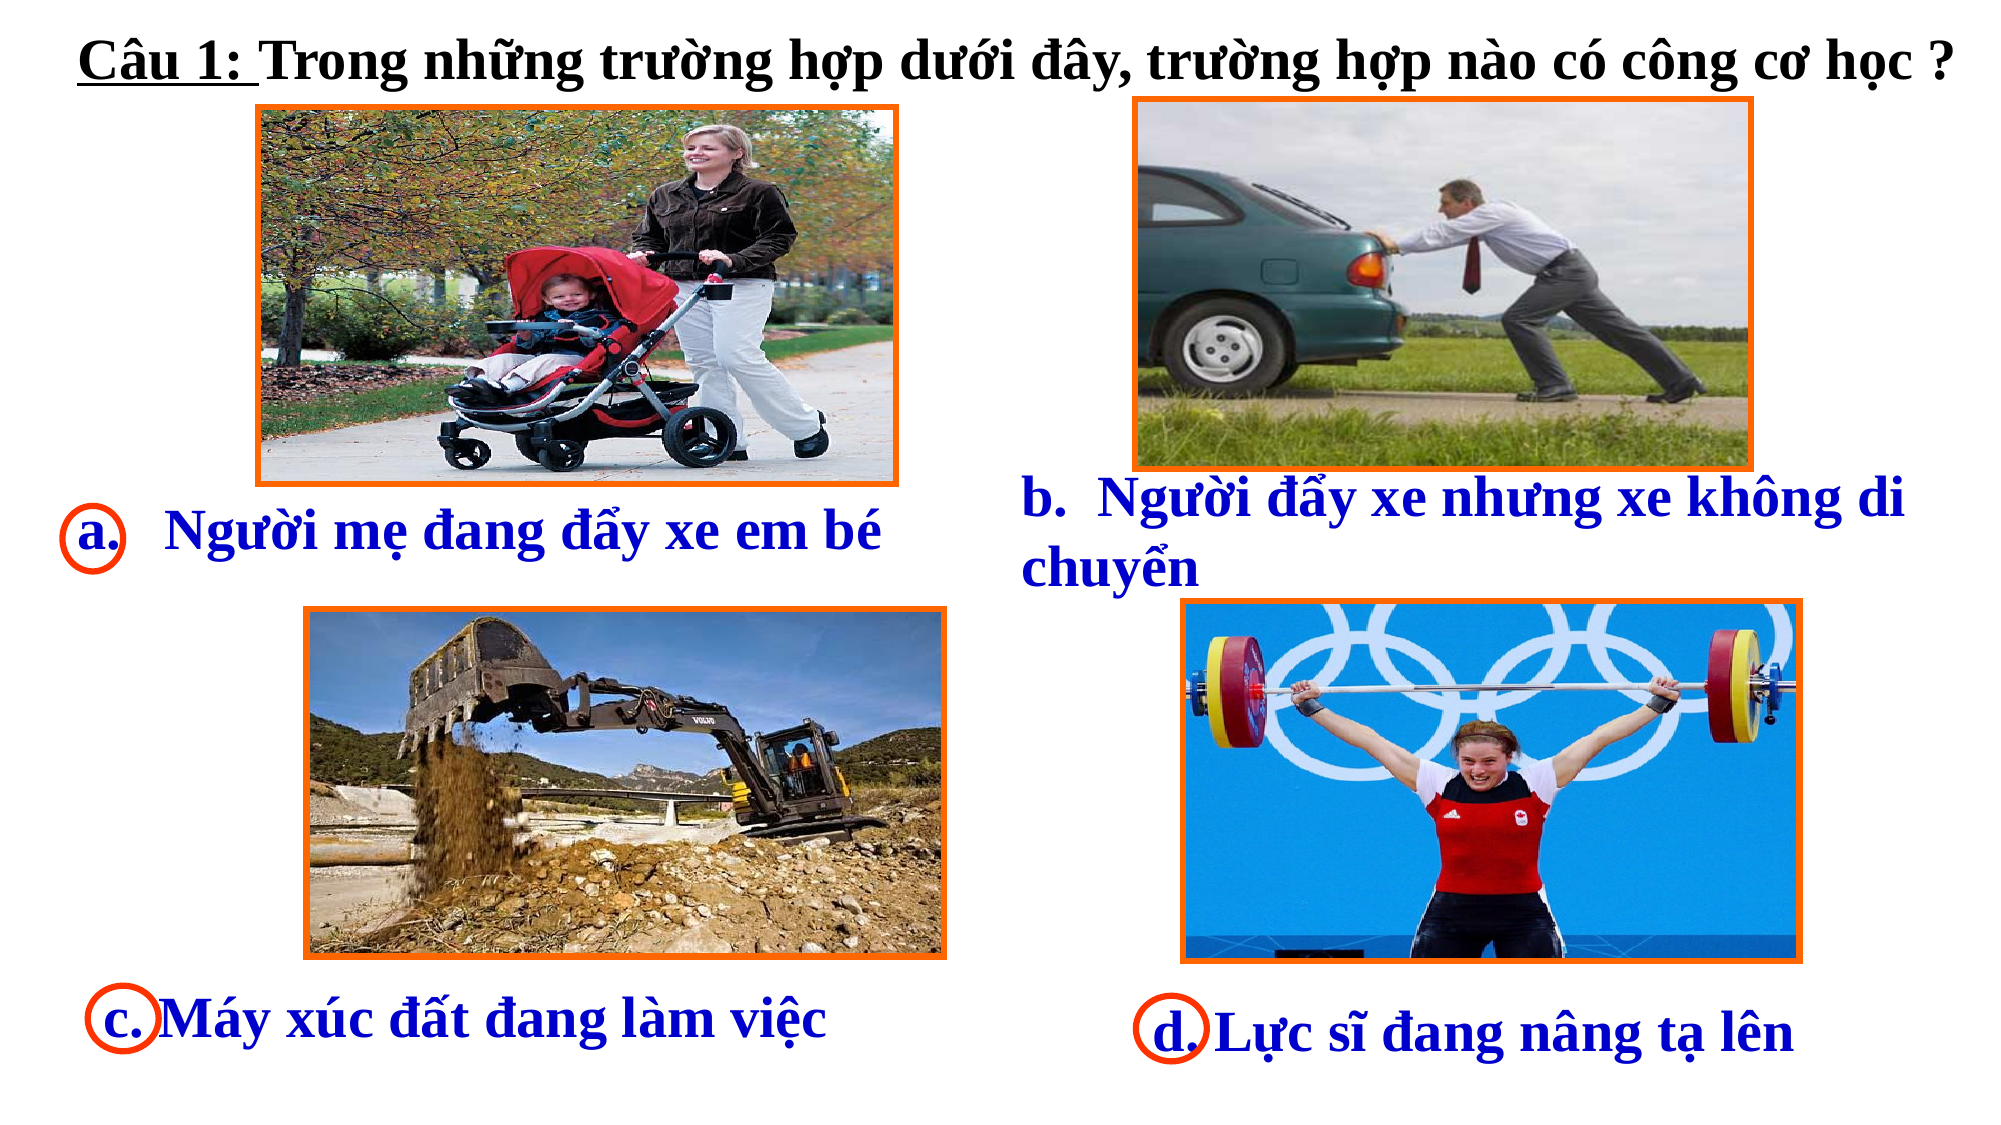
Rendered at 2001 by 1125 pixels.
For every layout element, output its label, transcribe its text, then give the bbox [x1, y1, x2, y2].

picture [1137, 101, 1749, 467]
text_box [1135, 995, 1207, 1062]
text_box [62, 505, 124, 572]
text_box [87, 569, 619, 879]
text_box [87, 985, 159, 1052]
text_box b. Người đẩy xe nhưng xe không di chuyển [1006, 450, 2000, 606]
text_box c. Máy xúc đất đang làm việc [88, 972, 983, 1057]
text_box [87, 99, 619, 483]
picture [261, 109, 894, 482]
text_box Câu 1: Trong những trường hợp dưới đây, trường hợp nào có công cơ học ? [62, 14, 1986, 99]
text_box a. Người mẹ đang đẩy xe em bé [62, 483, 1010, 569]
picture [309, 611, 942, 954]
picture [1185, 603, 1797, 958]
text_box d. Lực sĩ đang nâng tạ lên [1137, 985, 1871, 1071]
